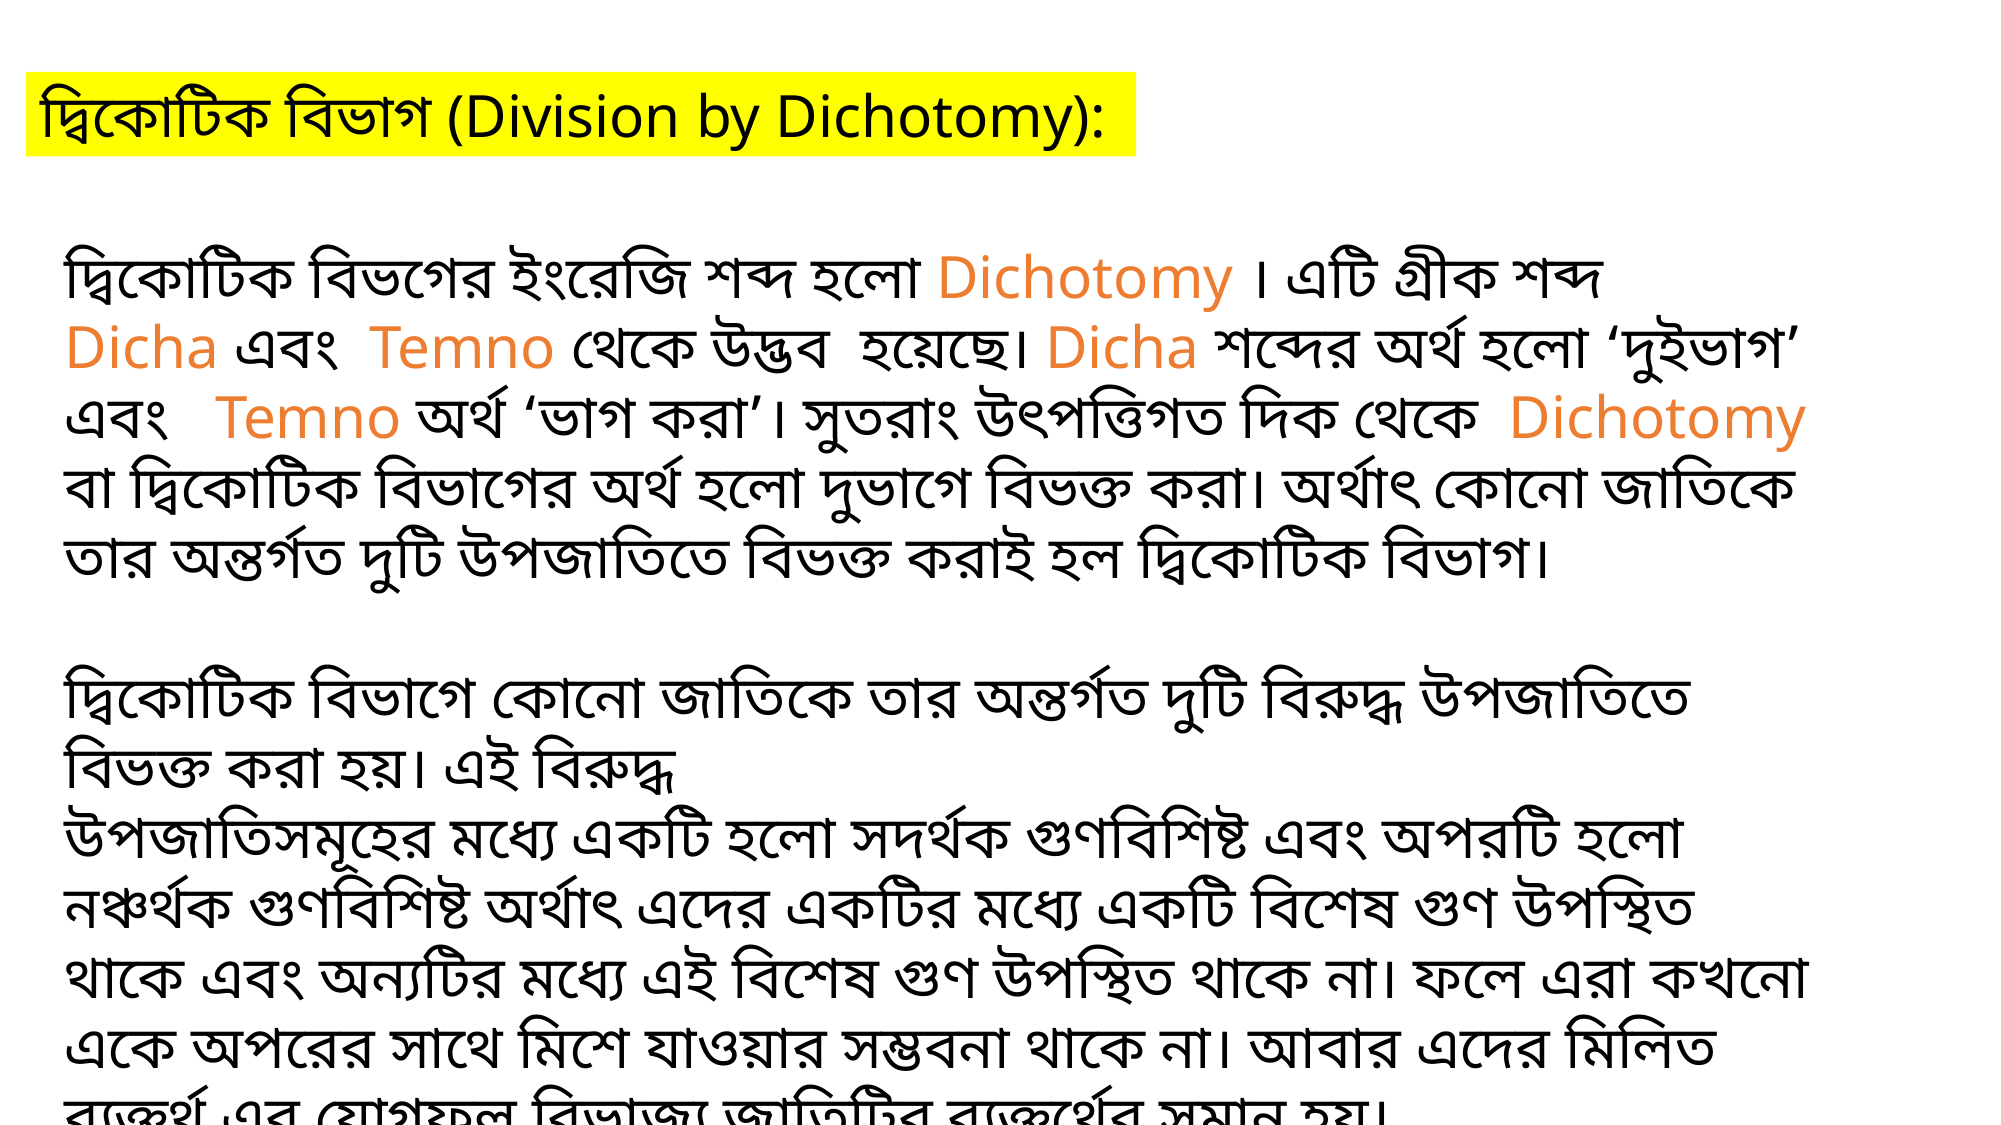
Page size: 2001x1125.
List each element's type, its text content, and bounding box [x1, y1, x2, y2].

text_box দ্বিকোটিক বিভাগ (Division by Dichotomy): [26, 71, 1137, 157]
text_box দ্বিকোটিক বিভগের ইংরেজি শব্দ হলো Dichotomy । এটি গ্রীক শব্দ Dicha এবং Temno থেকে উদ্ভব হয়েছে। Dicha শব্দের অর্থ হলো ‘দুইভাগ’ এবং Temno অর্থ ‘ভাগ করা’। সুতরাং উৎপত্তিগত দিক থেকে Dichotomy বা দ্বিকোটিক বিভাগের অর্থ হলো দুভাগে বিভক্ত করা। অর্থাৎ কোনো জাতিকে তার অন্তর্গত দুটি উপজাতিতে বিভক্ত করাই হল দ্বিকোটিক বিভাগ। দ্বিকোটিক বিভাগে কোনো জাতিকে তার অন্তর্গত দুটি বিরুদ্ধ উপজাতিতে বিভক্ত করা হয়। এই বিরুদ্ধ উপজাতিসমূহের মধ্যে একটি হলো সদর্থক গুণবিশিষ্ট এবং অপরটি হলো নঞ্চর্থক গুণবিশিষ্ট অর্থাৎ এদের একটির মধ্যে একটি বিশেষ গুণ উপস্থিত থাকে এবং অন্যটির মধ্যে এই বিশেষ গুণ উপস্থিত থাকে না। ফলে এরা কখনো একে অপরের সাথে মিশে যাওয়ার সম্ভবনা থাকে না। আবার এদের মিলিত ব্যক্তর্থ এর যোগফল বিভাজ্য জাতিটির ব্যক্তর্থের সমান হয়। [49, 232, 1829, 1125]
